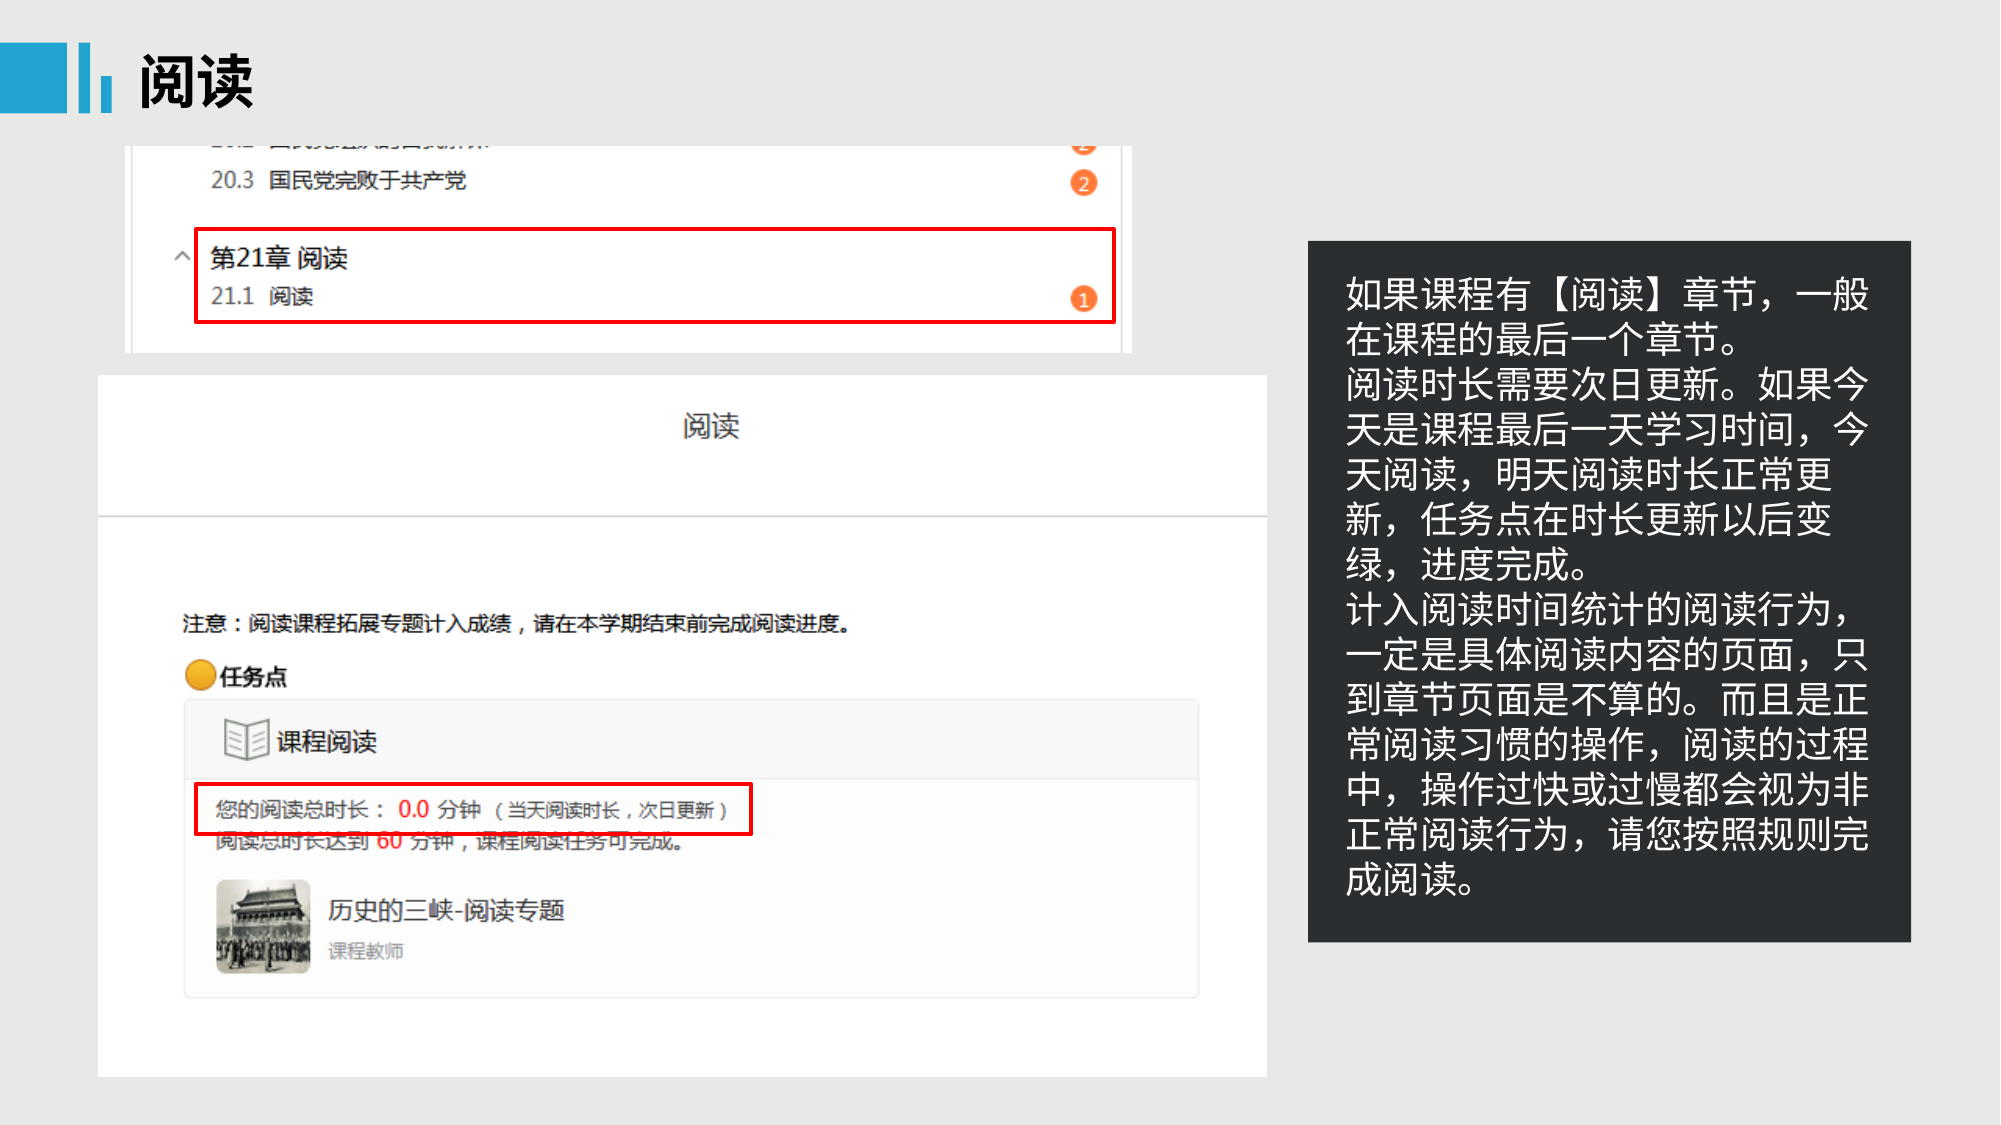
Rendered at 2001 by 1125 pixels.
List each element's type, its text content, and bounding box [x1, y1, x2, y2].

text_box 阅读 [123, 38, 708, 123]
picture [125, 146, 1133, 353]
text_box [99, 74, 114, 115]
text_box [0, 41, 69, 116]
text_box 如果课程有【阅读】章节，一般在课程的最后一个章节。 阅读时长需要次日更新。如果今天是课程最后一天学习时间，今天阅读，明天阅读时长正常更新，任务点在时长更新以后变绿，进度完成。 计入阅读时间统计的阅读行为， 一定是具体阅读内容的页面，只到章节页面是不算的。而且是正常阅读习惯的操作，阅读的过程中，操作过快或过慢都会视为非正常阅读行为，请您按照规则完成阅读。 [1330, 263, 1897, 909]
picture [97, 374, 1268, 1077]
text_box [77, 41, 92, 116]
text_box [1306, 239, 1913, 944]
